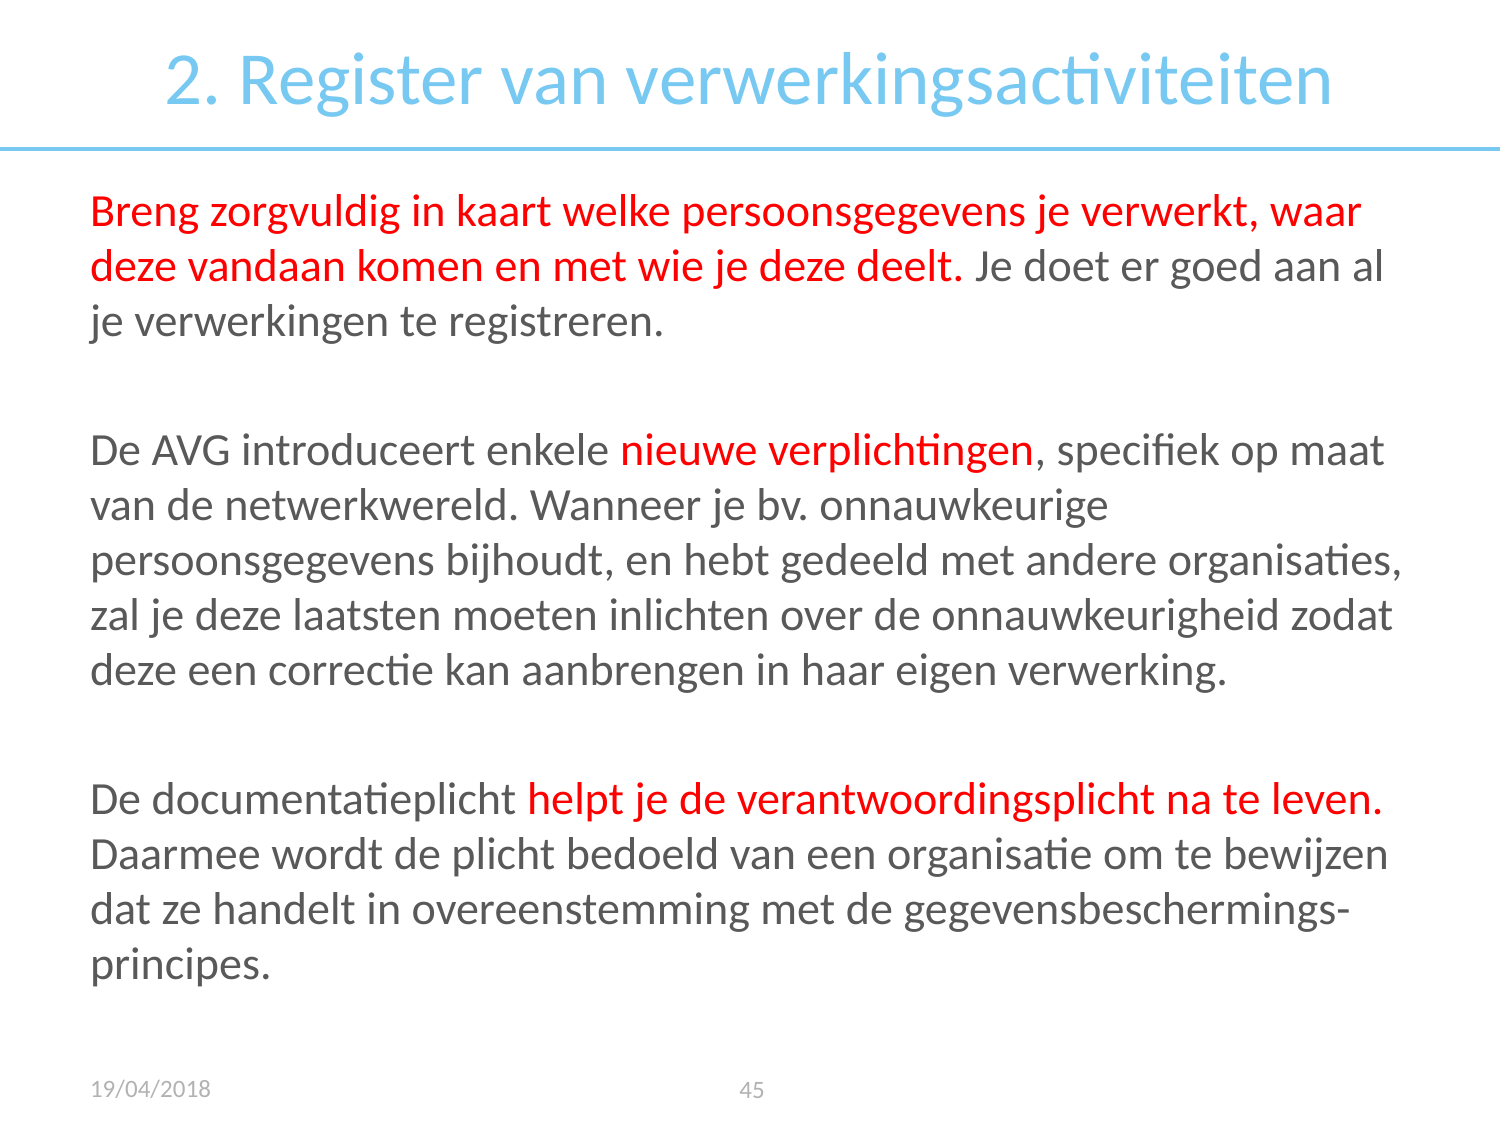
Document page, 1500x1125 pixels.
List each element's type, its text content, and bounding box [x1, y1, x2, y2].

slide_number 45 [577, 1058, 928, 1119]
title 2. Register van verwerkingsactiviteiten [0, 0, 1500, 149]
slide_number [75, 1057, 425, 1118]
list Breng zorgvuldig in kaart welke persoonsgegevens je verwerkt, waar deze vandaan komen en met wie je deze deelt. Je doet er goed aan al je verwerkingen te registreren. De AVG introduceert enkele nieuwe verplichtingen, specifiek op maat van de netwerkwereld. Wanneer je bv. onnauwkeurige persoonsgegevens bijhoudt, en hebt gedeeld met andere organisaties, zal je deze laatsten moeten inlichten over de onnauwkeurigheid zodat deze een correctie kan aanbrengen in haar eigen verwerking. De documentatieplicht helpt je de verantwoordingsplicht na te leven. Daarmee wordt de plicht bedoeld van een organisatie om te bewijzen dat ze handelt in overeenstemming met de gegevensbeschermings-principes. [75, 172, 1425, 1035]
